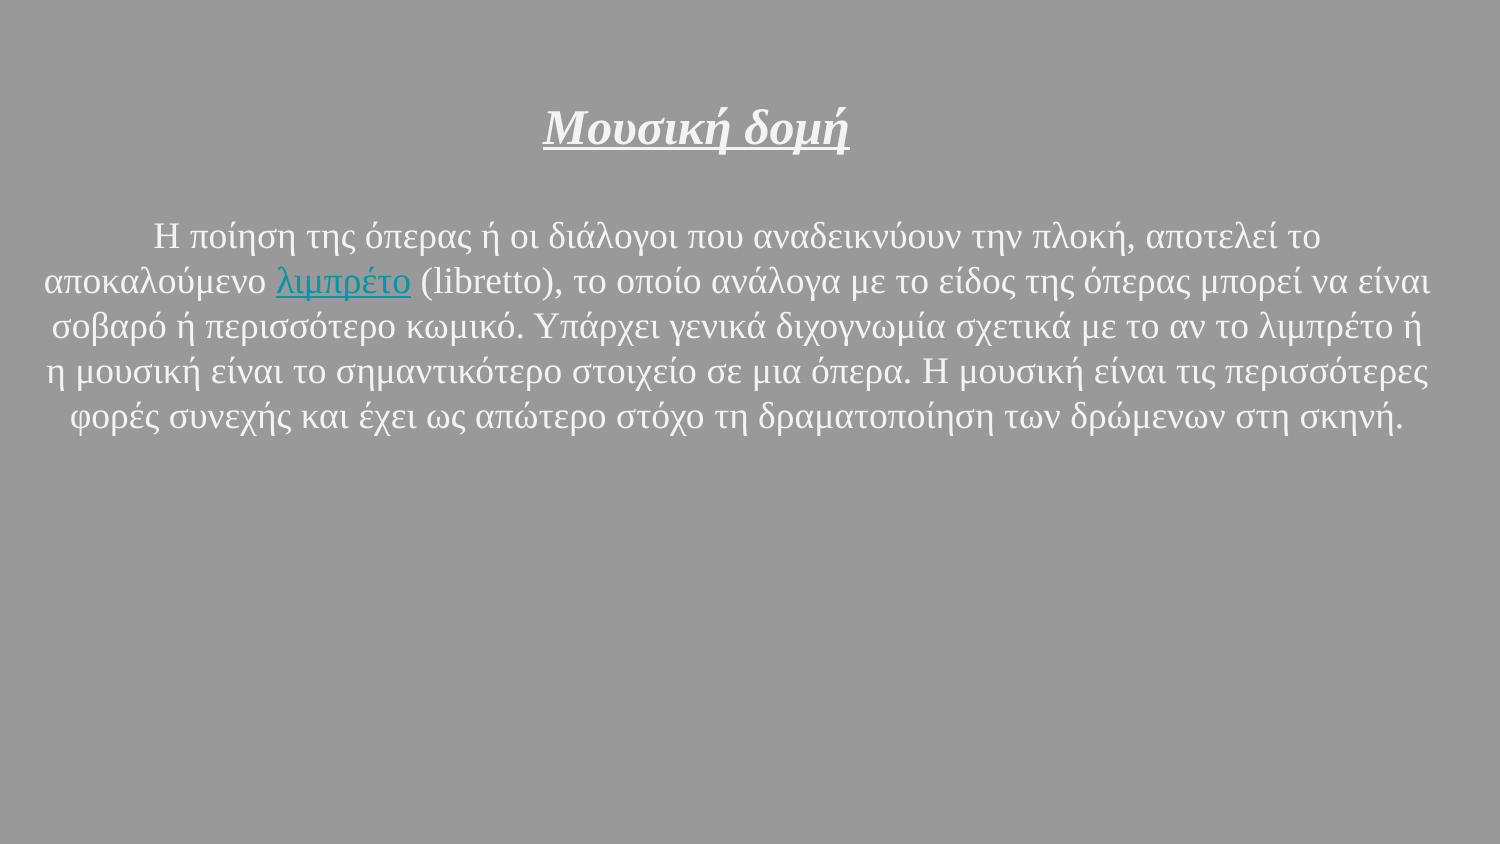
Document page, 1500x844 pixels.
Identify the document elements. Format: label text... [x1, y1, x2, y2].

title Μουσική δομή [388, 126, 1005, 196]
subtitle Η ποίηση της όπερας ή οι διάλογοι που αναδεικνύουν την πλοκή, αποτελεί το αποκαλούμενο λιμπρέτο (libretto), το οποίο ανάλογα με το είδος της όπερας μπορεί να είναι σοβαρό ή περισσότερο κωμικό. Υπάρχει γενικά διχογνωμία σχετικά με το αν το λιμπρέτο ή η μουσική είναι το σημαντικότερο στοιχείο σε μια όπερα. Η μουσική είναι τις περισσότερες φορές συνεχής και έχει ως απώτερο στόχο τη δραματοποίηση των δρώμενων στη σκηνή. [24, 196, 1451, 723]
